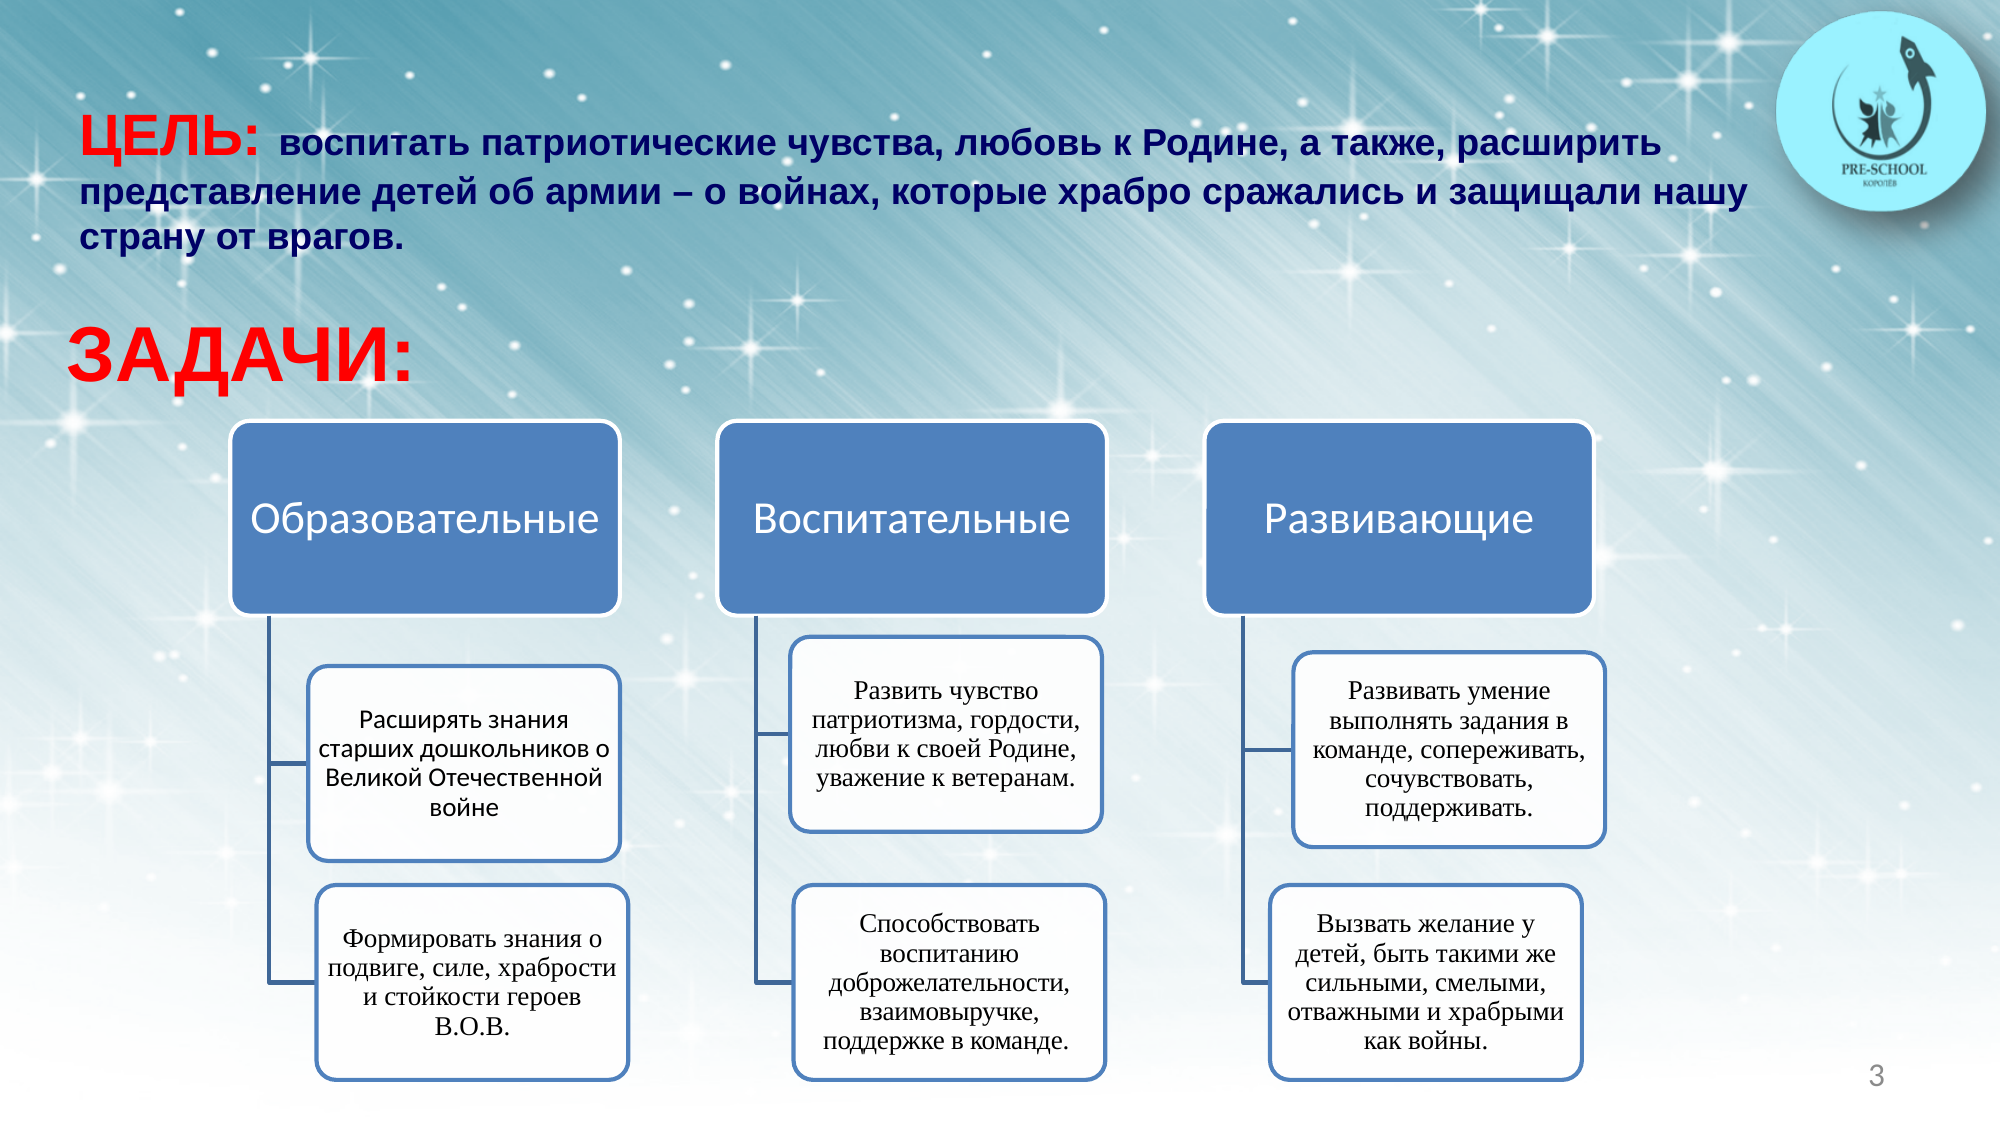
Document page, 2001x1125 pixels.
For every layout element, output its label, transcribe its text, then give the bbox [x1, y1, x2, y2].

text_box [60, 420, 1764, 1104]
text_box ЗАДАЧИ: [51, 295, 432, 404]
picture [1738, 0, 2000, 288]
slide_number 3 [1770, 1042, 1900, 1103]
text_box ЦЕЛЬ: воспитать патриотические чувства, любовь к Родине, а также, расширить представление детей об армии – о войнах, которые храбро сражались и защищали нашу страну от врагов. [64, 90, 1732, 265]
